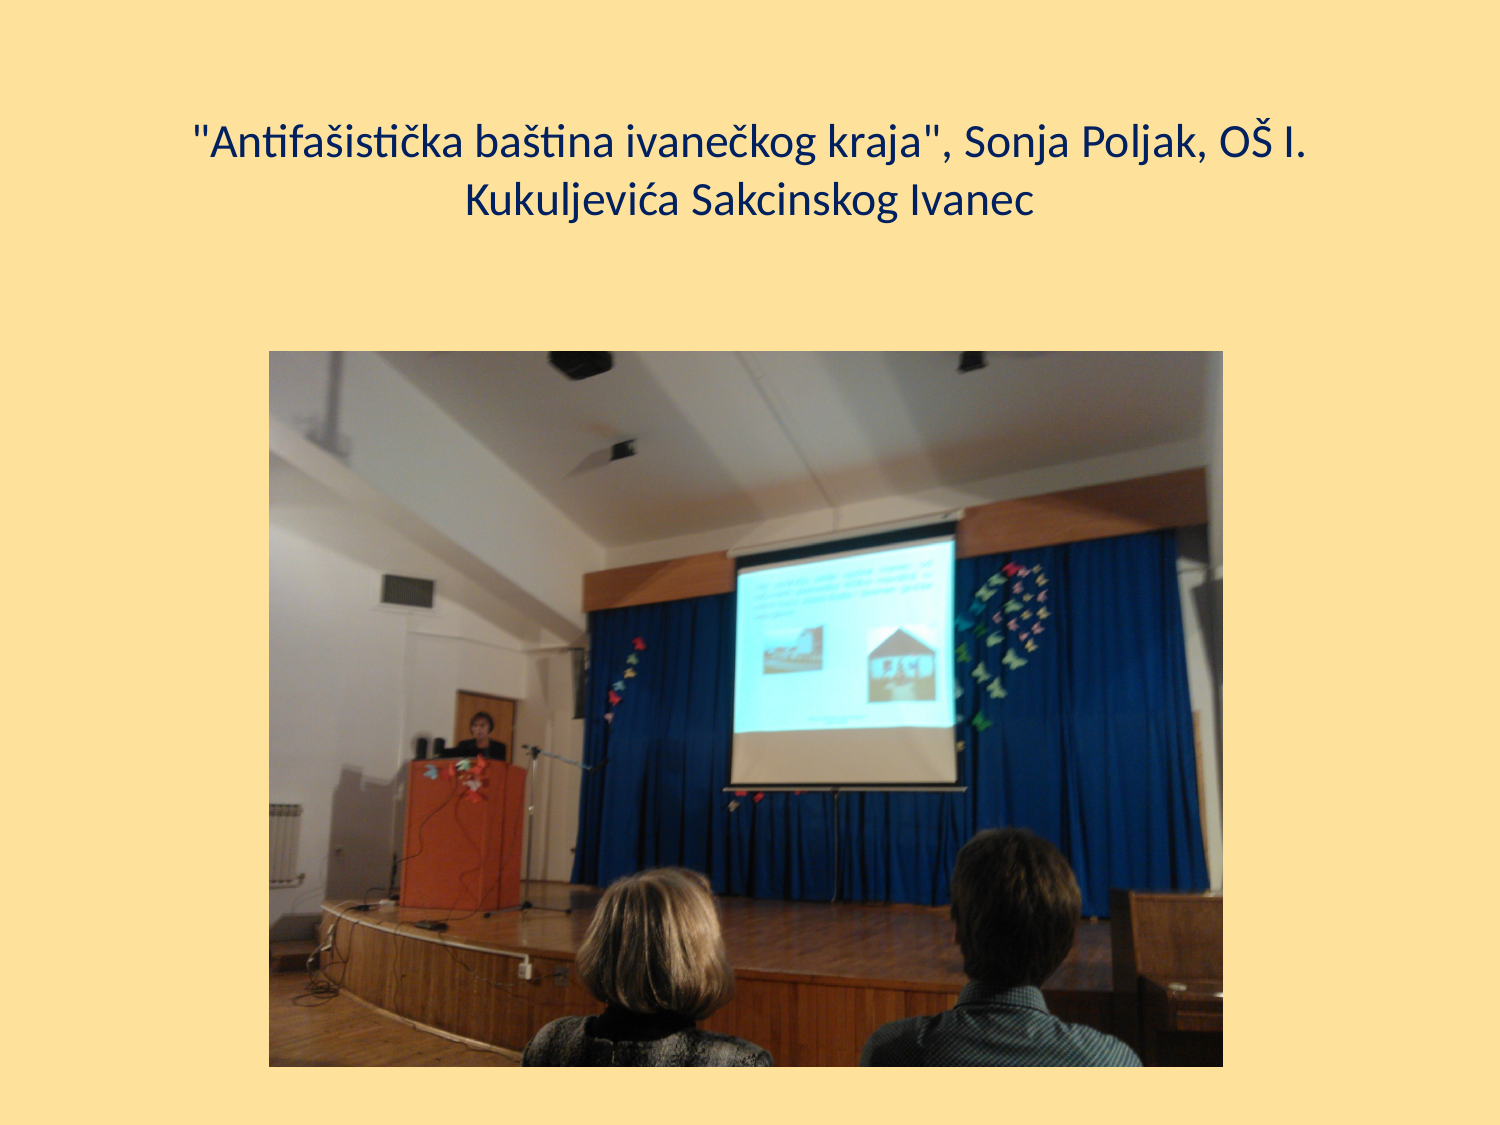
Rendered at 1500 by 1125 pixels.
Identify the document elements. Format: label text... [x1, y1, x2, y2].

title "Antifašistička baština ivanečkog kraja", Sonja Poljak, OŠ I. Kukuljevića Sakcinskog Ivanec [75, 45, 1425, 233]
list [269, 351, 1223, 1067]
